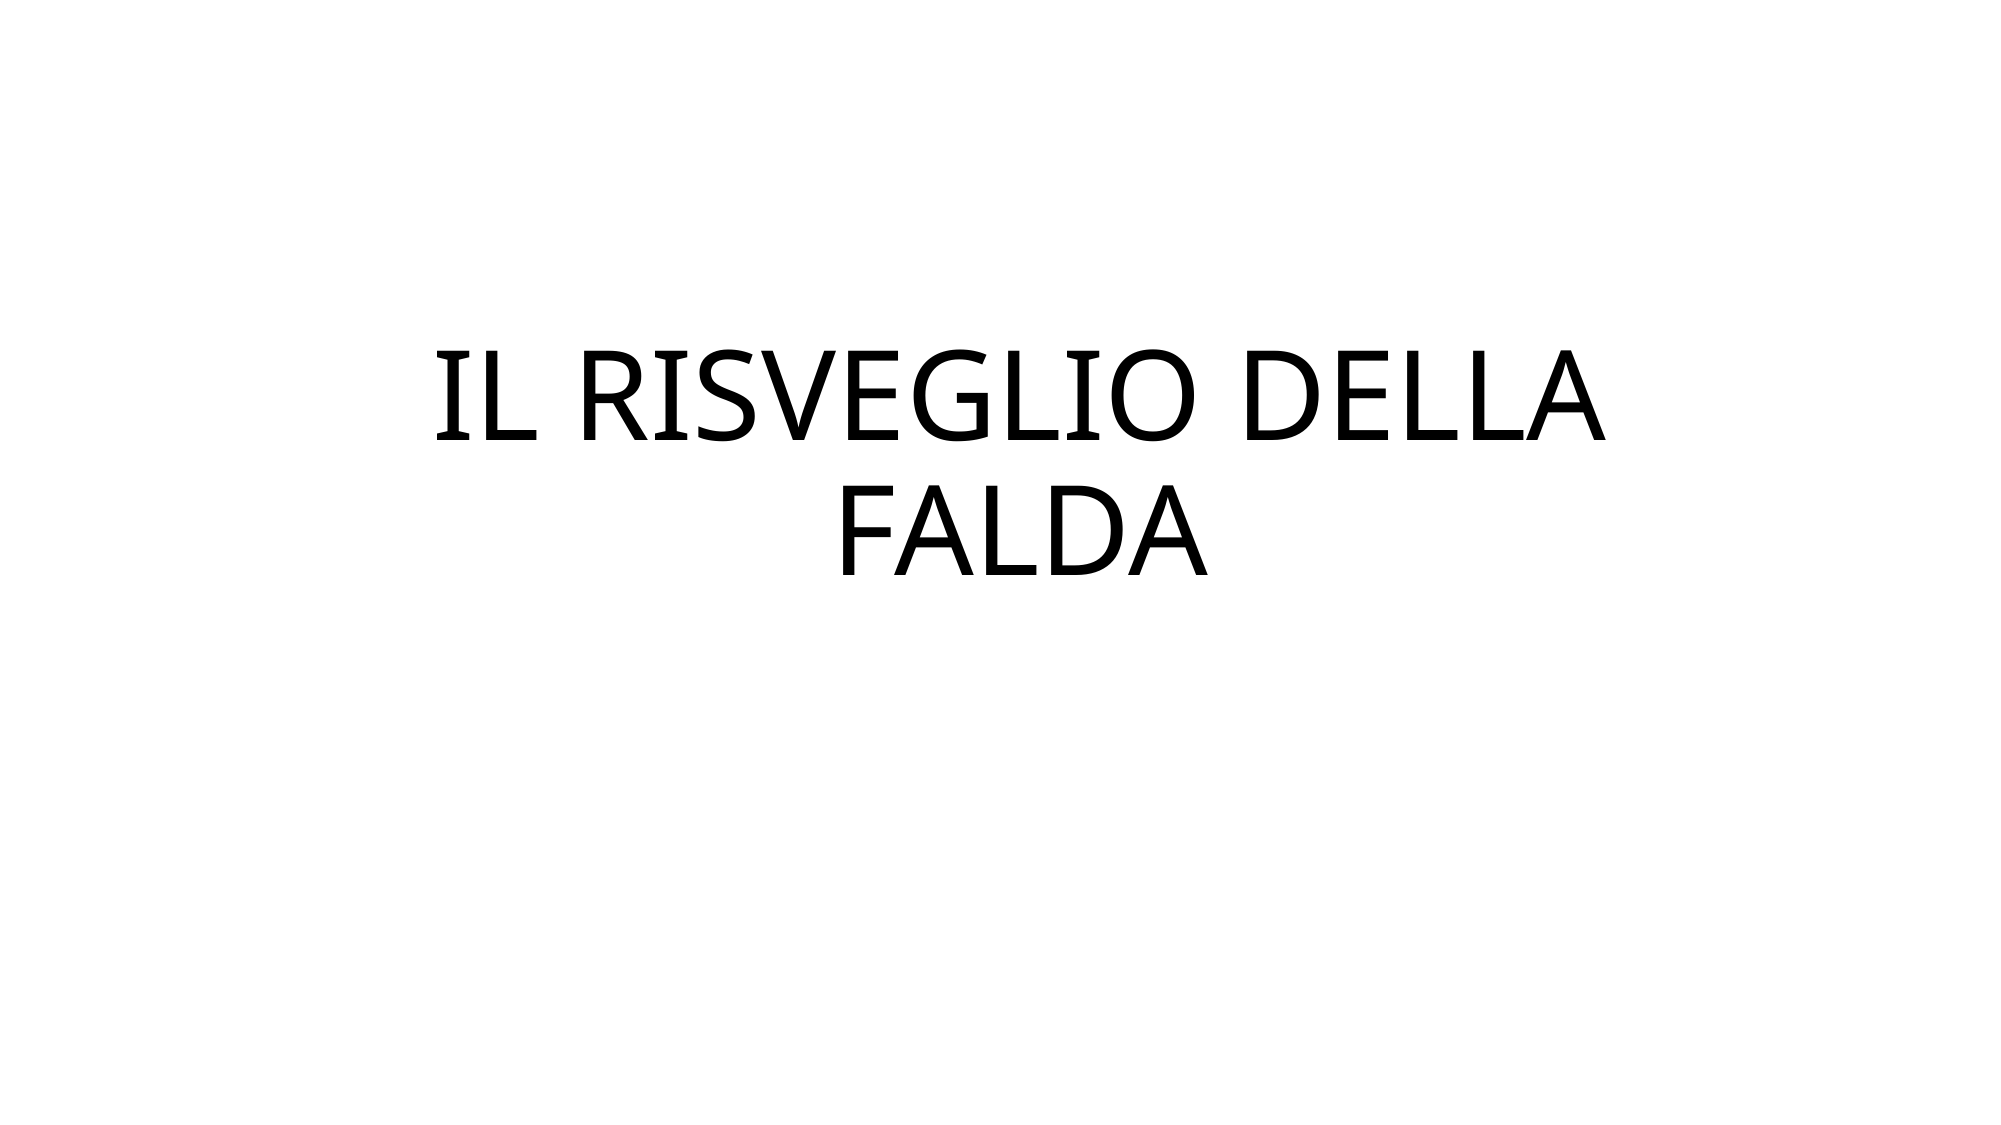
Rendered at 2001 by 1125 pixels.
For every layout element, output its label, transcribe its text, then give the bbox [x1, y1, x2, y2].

title IL RISVEGLIO DELLA FALDA [270, 424, 1770, 610]
